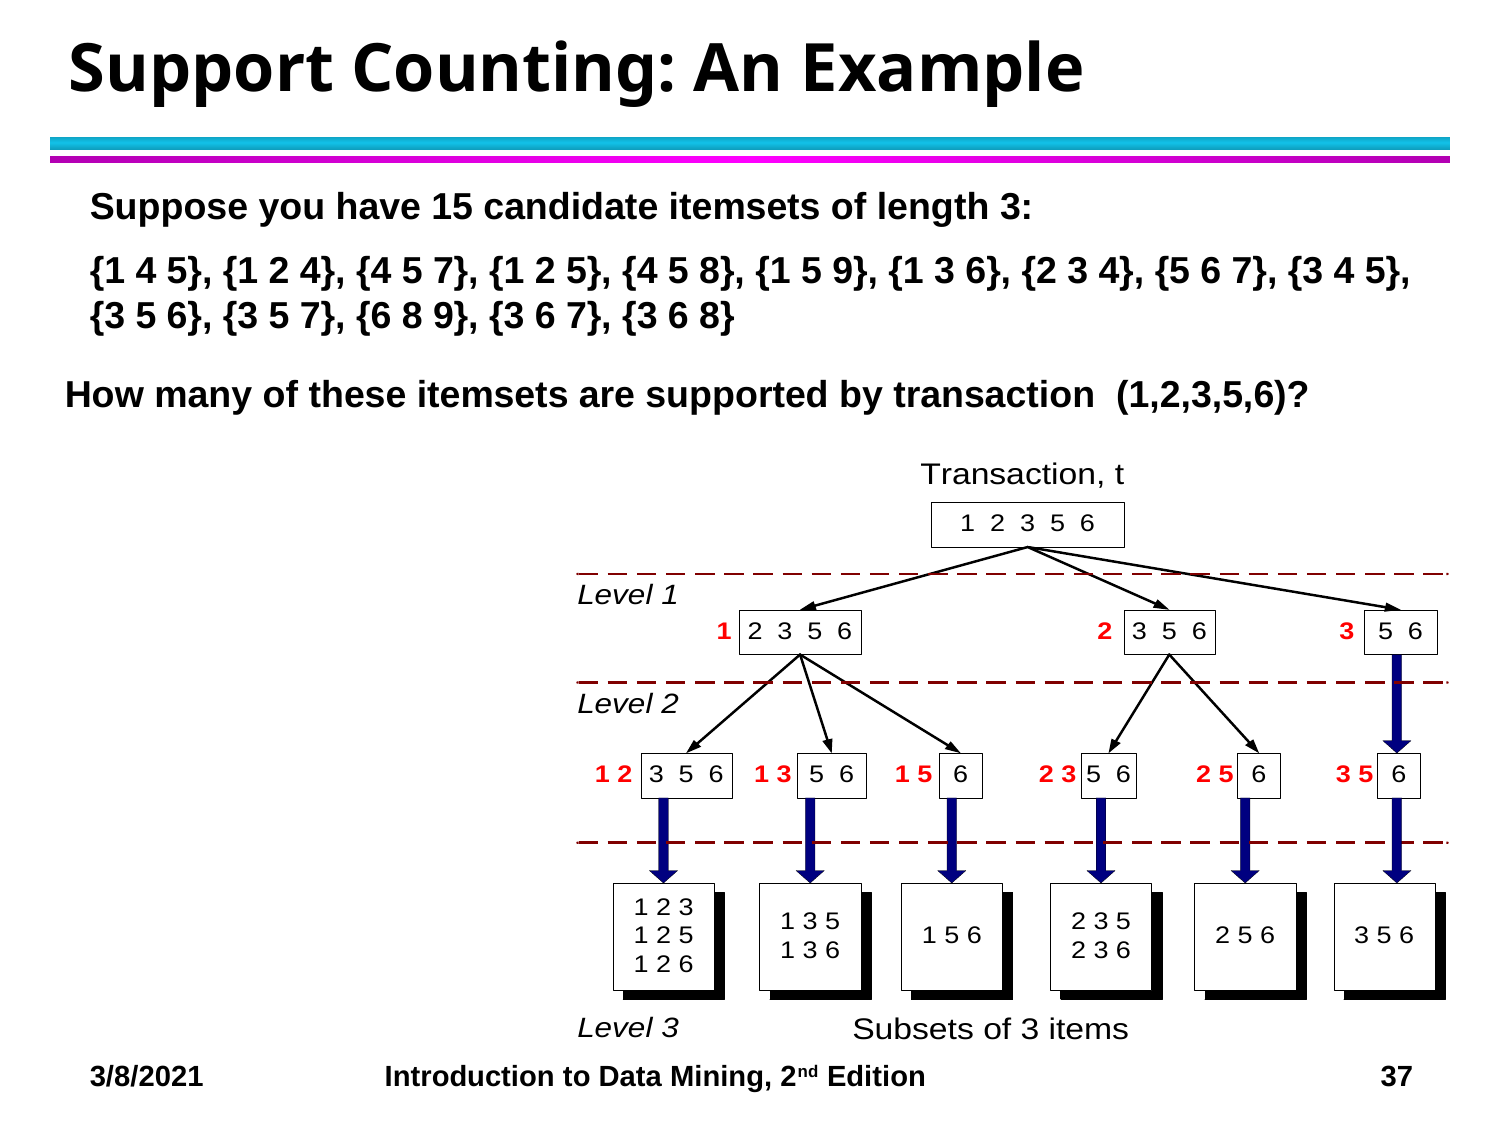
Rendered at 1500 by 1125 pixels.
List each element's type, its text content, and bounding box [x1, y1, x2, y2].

title Support Counting: An Example [54, 24, 1413, 113]
text_box How many of these itemsets are supported by transaction (1,2,3,5,6)? [49, 362, 1400, 423]
text_box Suppose you have 15 candidate itemsets of length 3: {1 4 5}, {1 2 4}, {4 5 7}, {1 2 5}, {4 5 8}, {1 5 9}, {1 3 6}, {2 3 4}, {5 6 7}, {3 4 5}, {3 5 6}, {3 5 7}, {6 8 9}, {3 6 7}, {3 6 8} [74, 174, 1438, 408]
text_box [574, 451, 1451, 1051]
